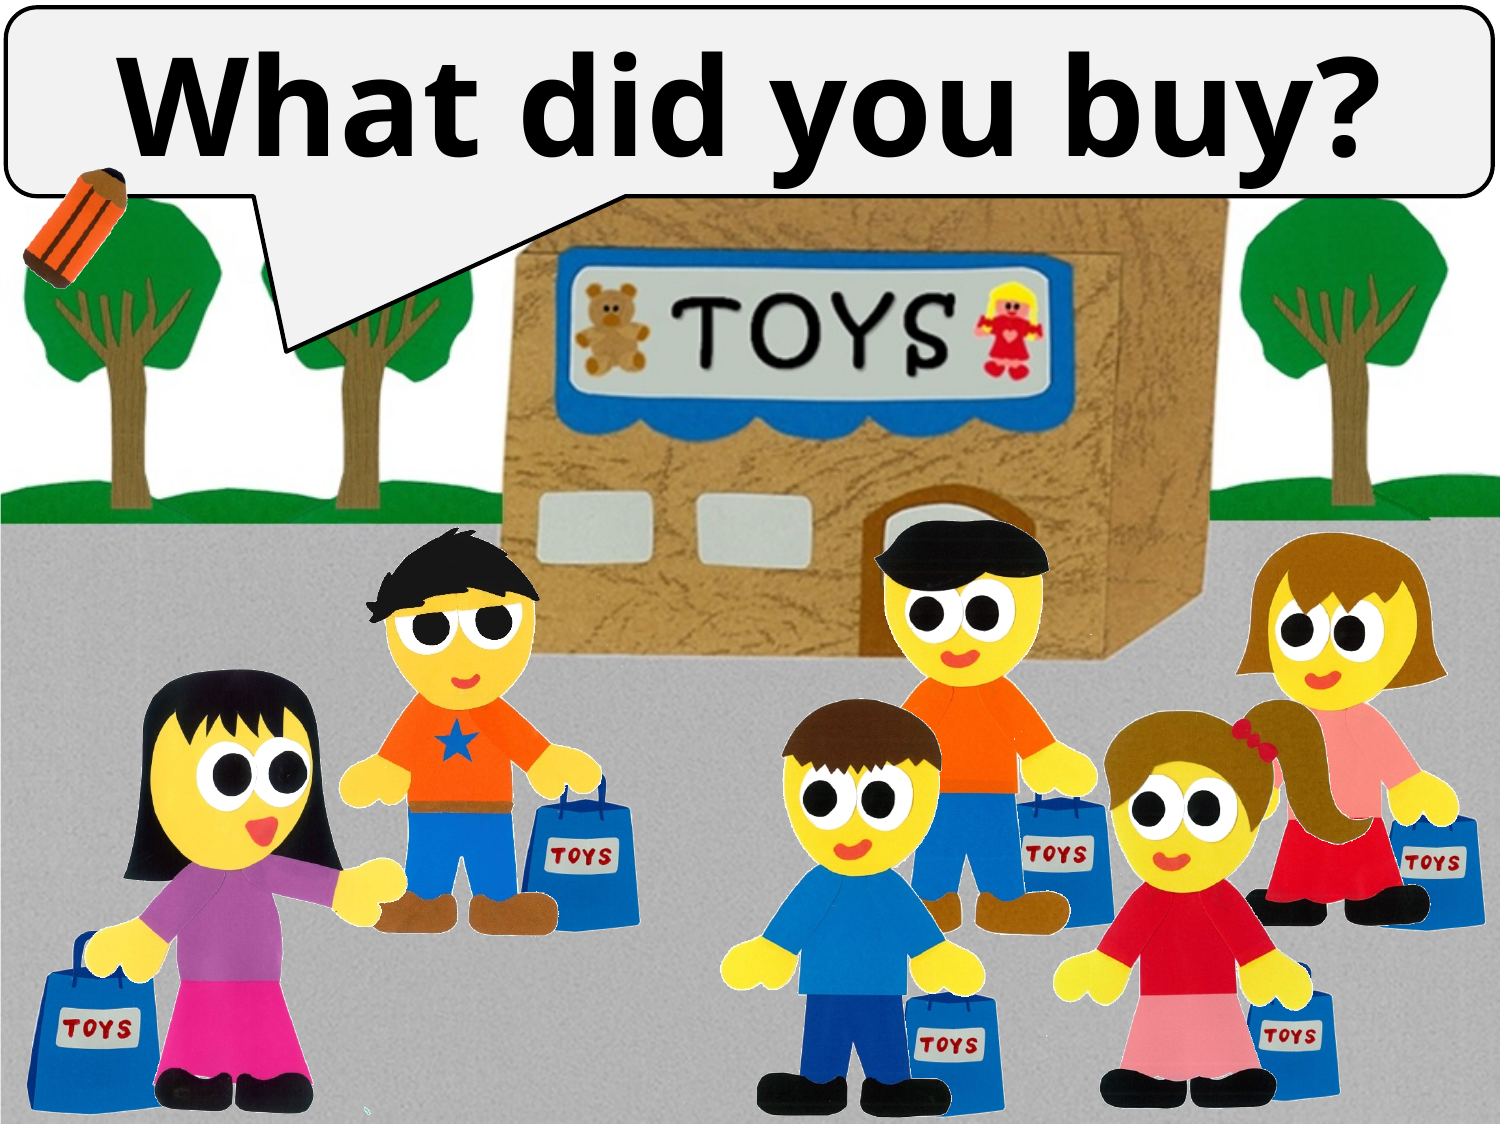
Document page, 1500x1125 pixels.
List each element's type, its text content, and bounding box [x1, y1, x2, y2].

picture [0, 144, 1500, 1125]
text_box What did you buy? [3, 5, 1495, 176]
